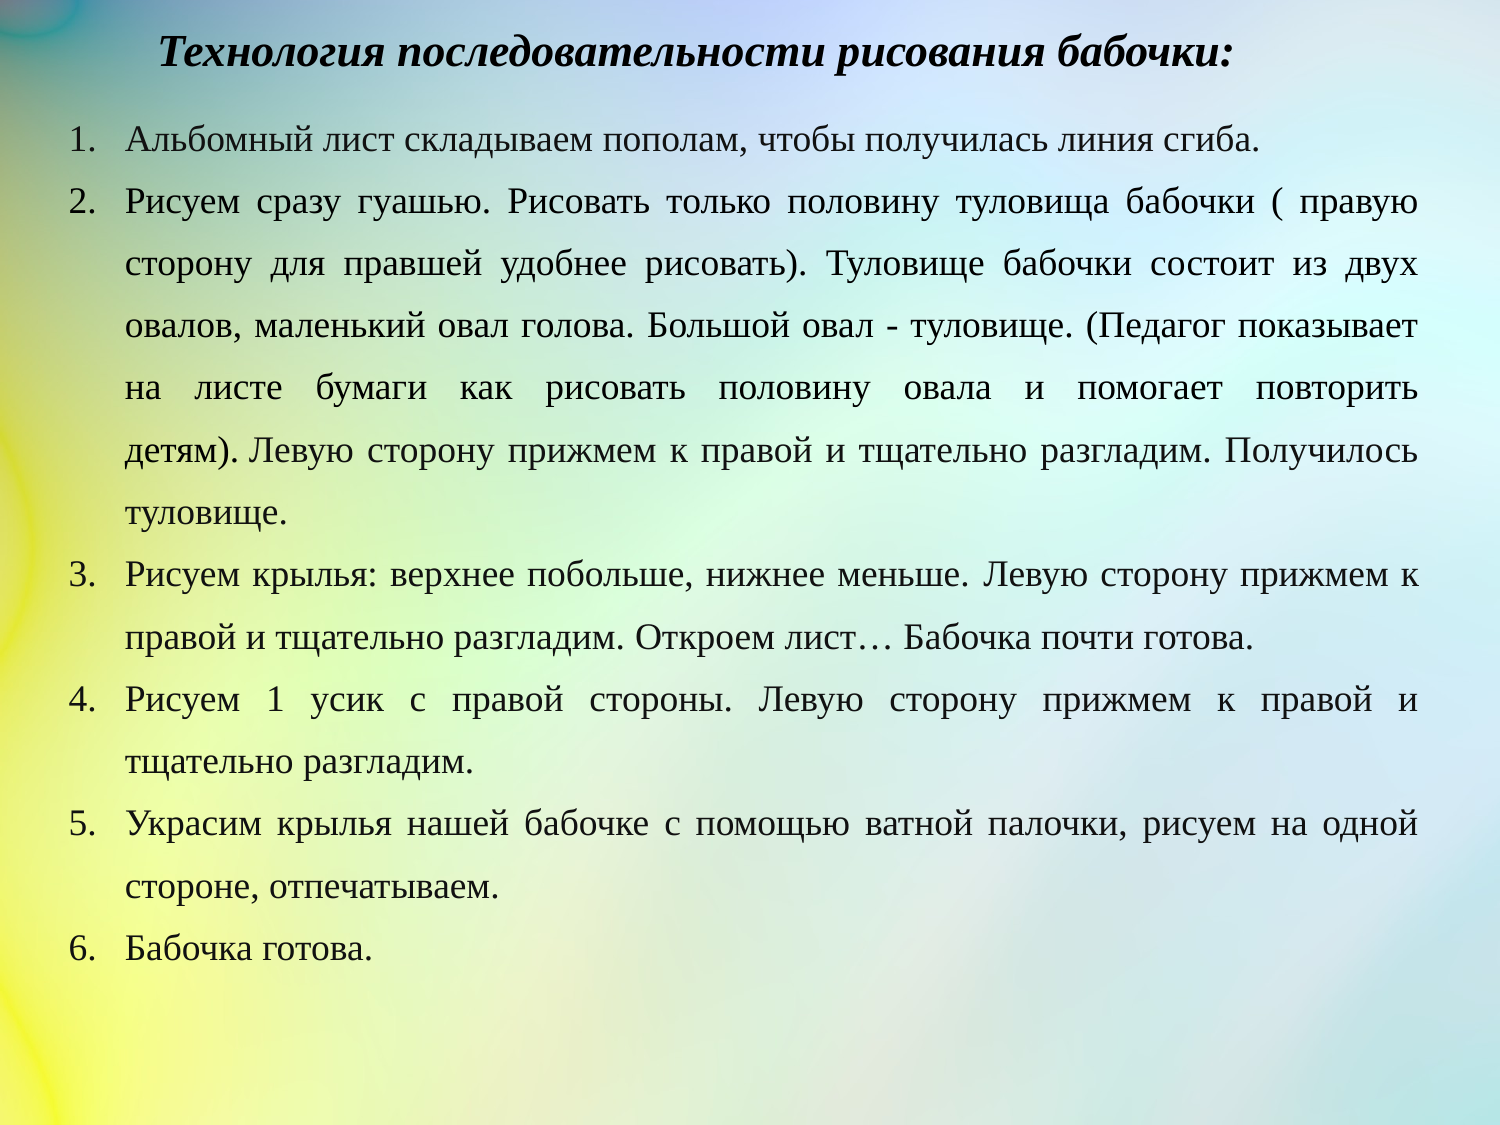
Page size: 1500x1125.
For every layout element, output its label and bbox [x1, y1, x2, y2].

list [0, 0, 1500, 1125]
